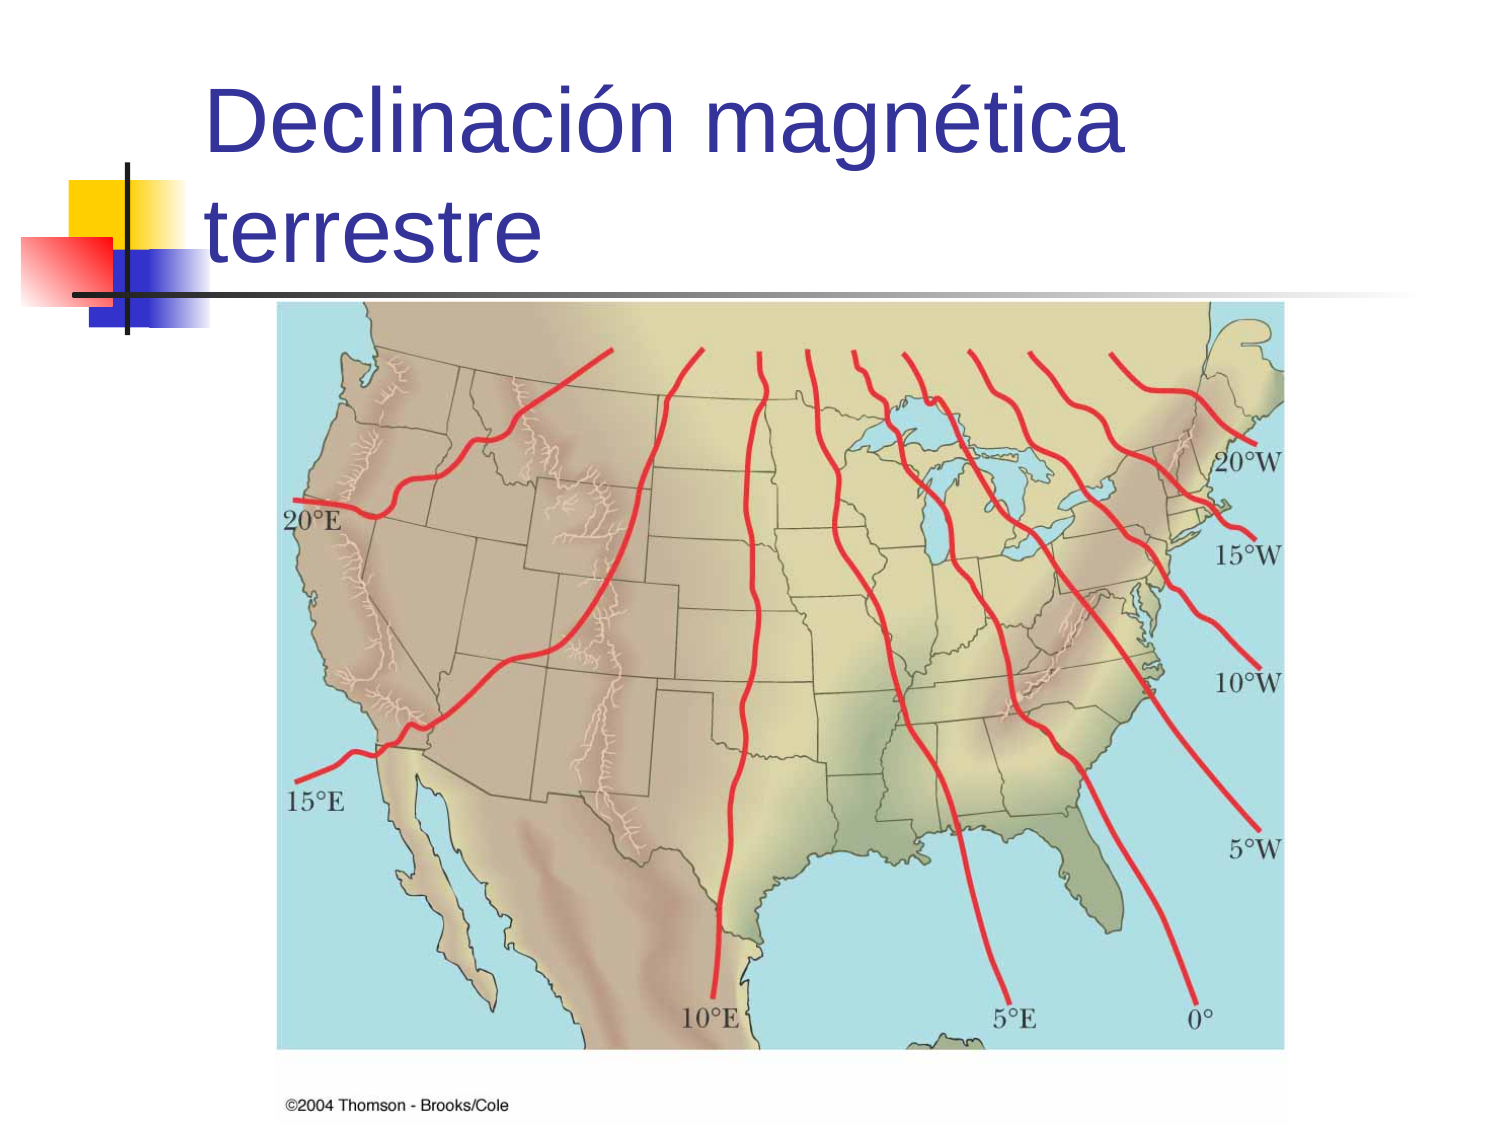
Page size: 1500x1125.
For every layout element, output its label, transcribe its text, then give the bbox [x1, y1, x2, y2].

picture [274, 301, 1288, 1125]
title Declinación magnética terrestre [188, 101, 1468, 289]
